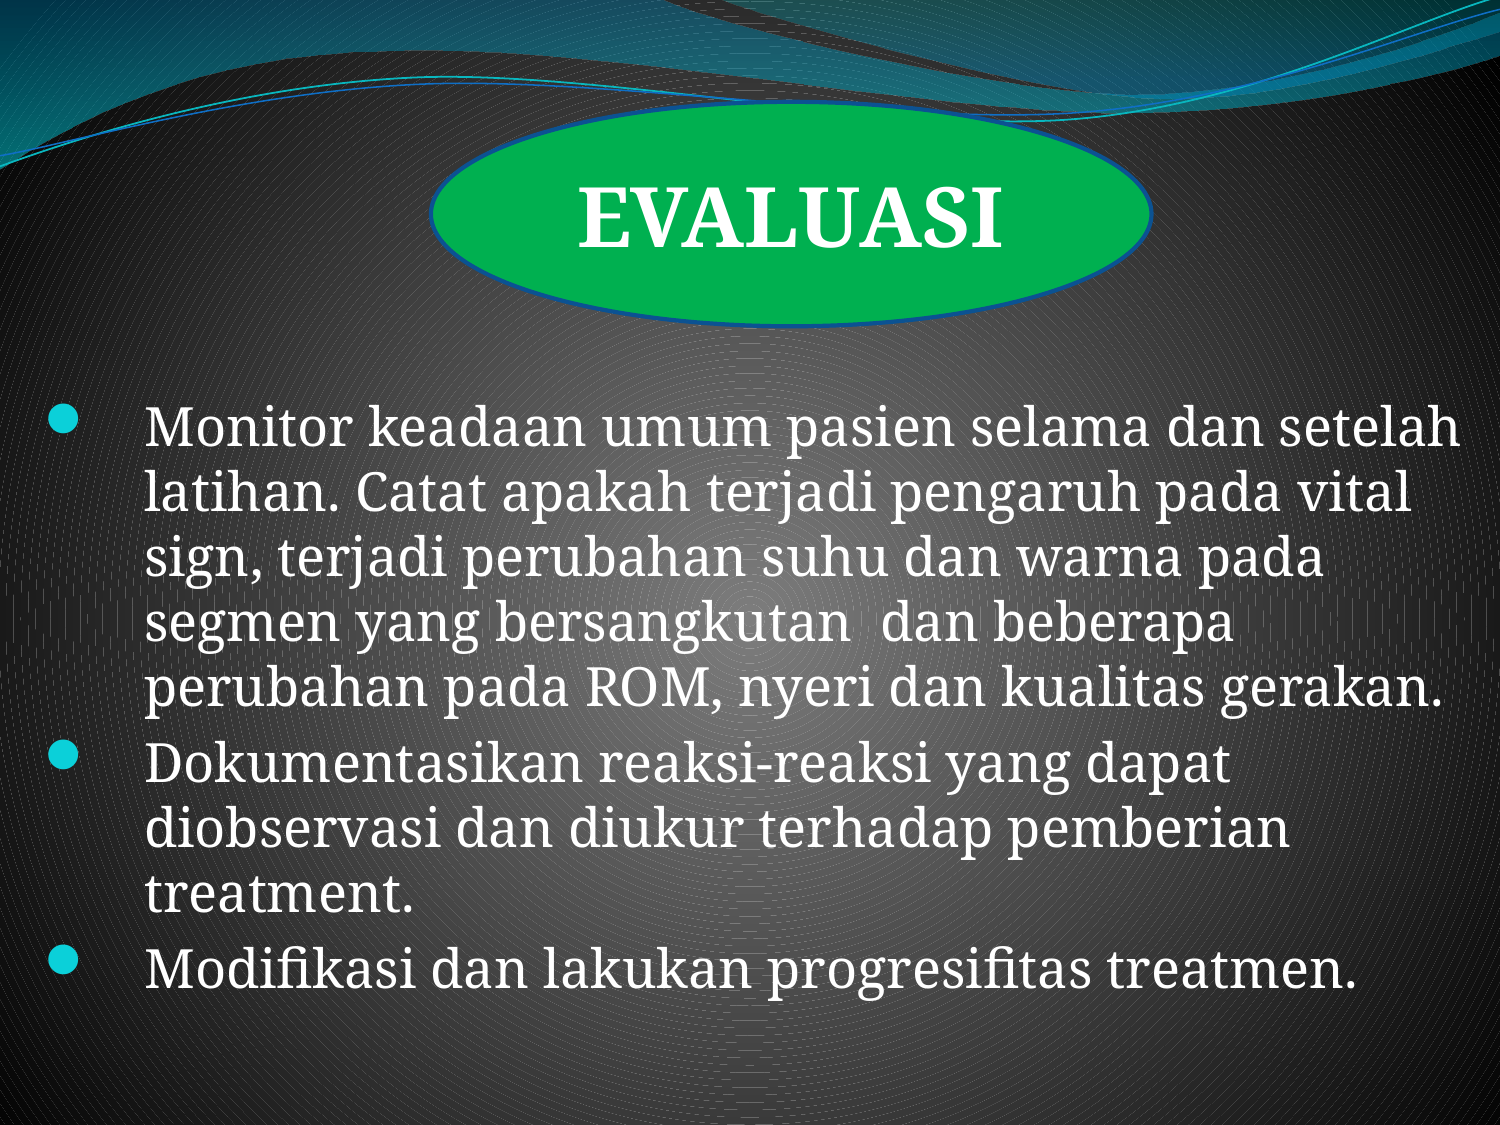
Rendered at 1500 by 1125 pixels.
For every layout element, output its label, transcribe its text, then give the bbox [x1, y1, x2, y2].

list Monitor keadaan umum pasien selama dan setelah latihan. Catat apakah terjadi pengaruh pada vital sign, terjadi perubahan suhu dan warna pada segmen yang bersangkutan dan beberapa perubahan pada ROM, nyeri dan kualitas gerakan. Dokumentasikan reaksi-reaksi yang dapat diobservasi dan diukur terhadap pemberian treatment. Modifikasi dan lakukan progresifitas treatmen. [29, 385, 1500, 1047]
text_box EVALUASI [428, 99, 1154, 329]
